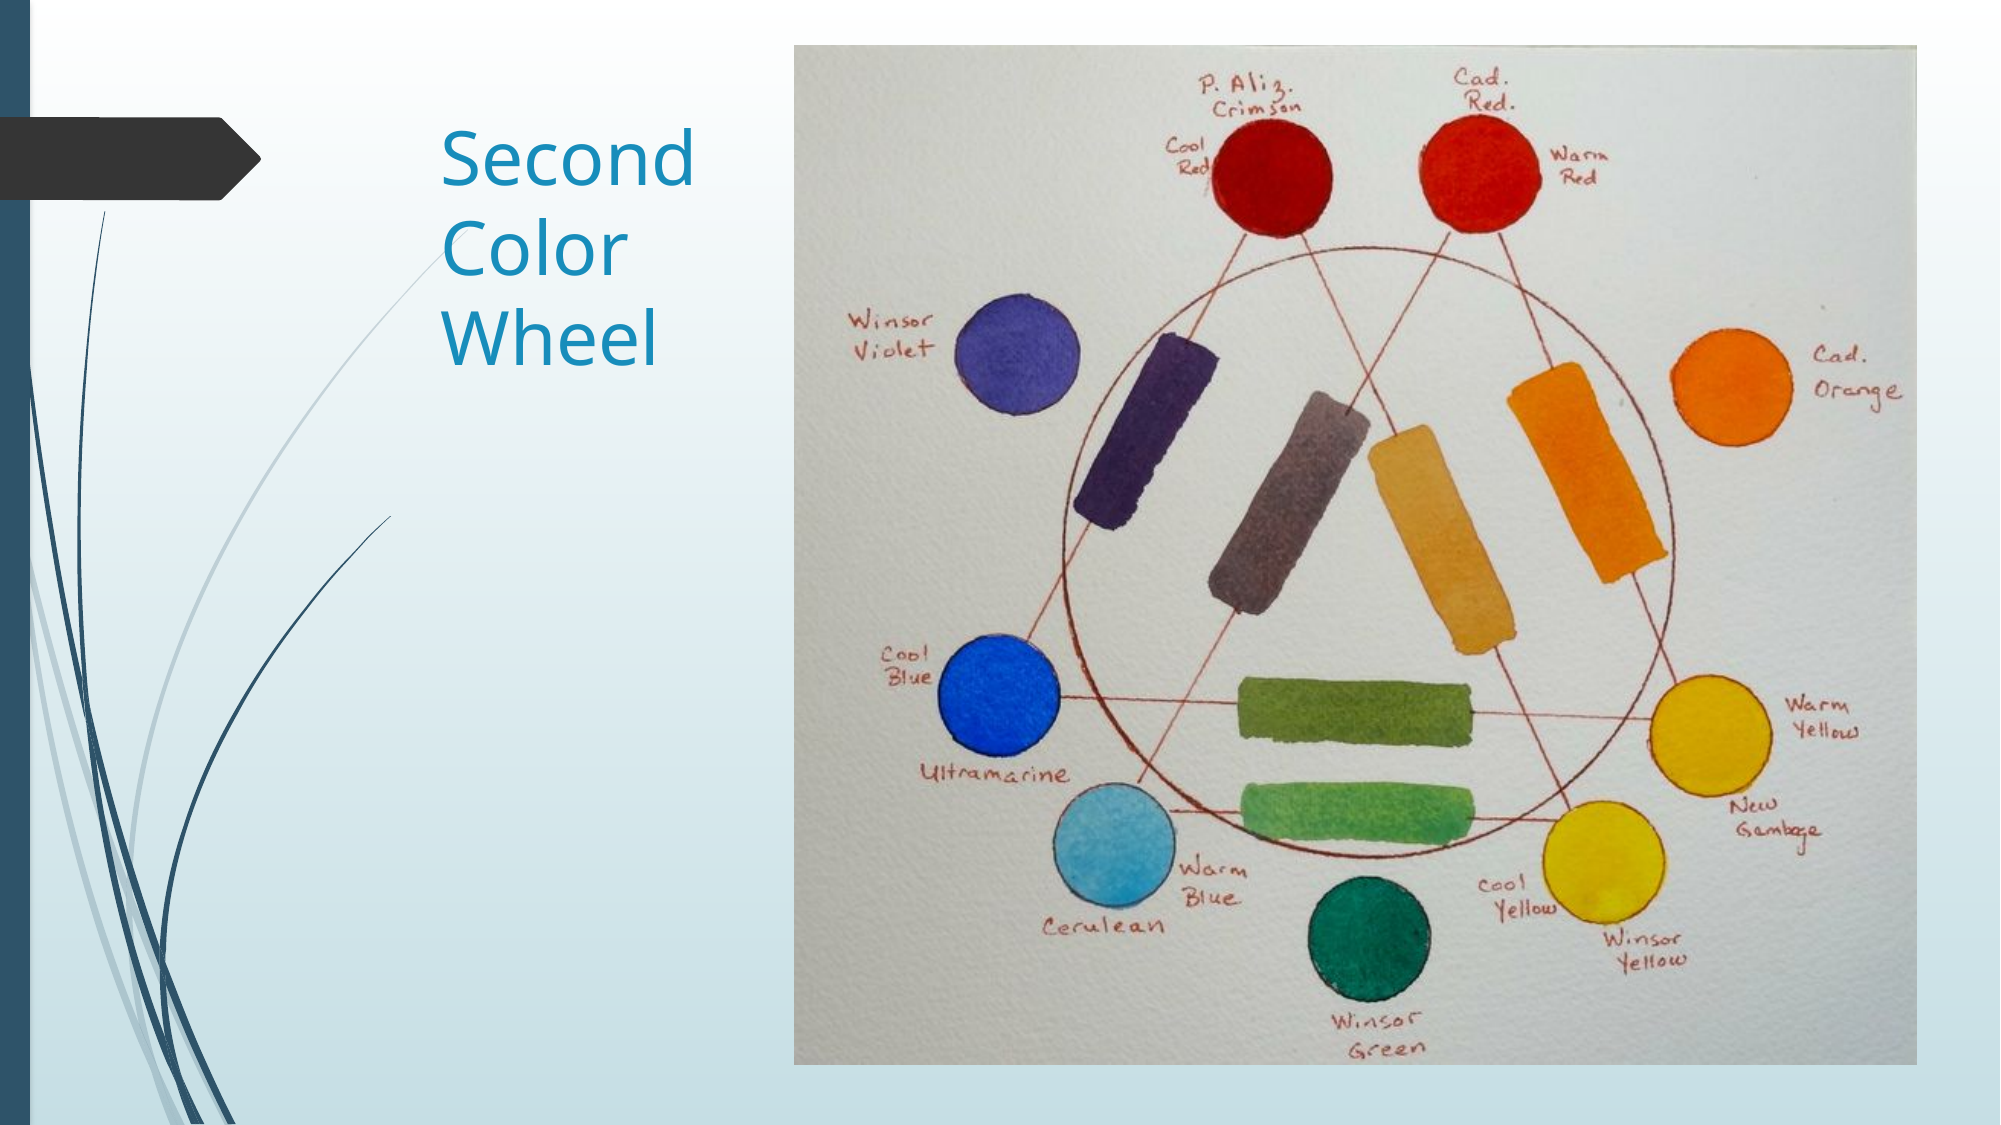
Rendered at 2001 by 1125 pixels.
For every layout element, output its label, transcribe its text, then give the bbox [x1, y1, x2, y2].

title Second Color Wheel [425, 102, 789, 844]
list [793, 45, 1918, 1066]
